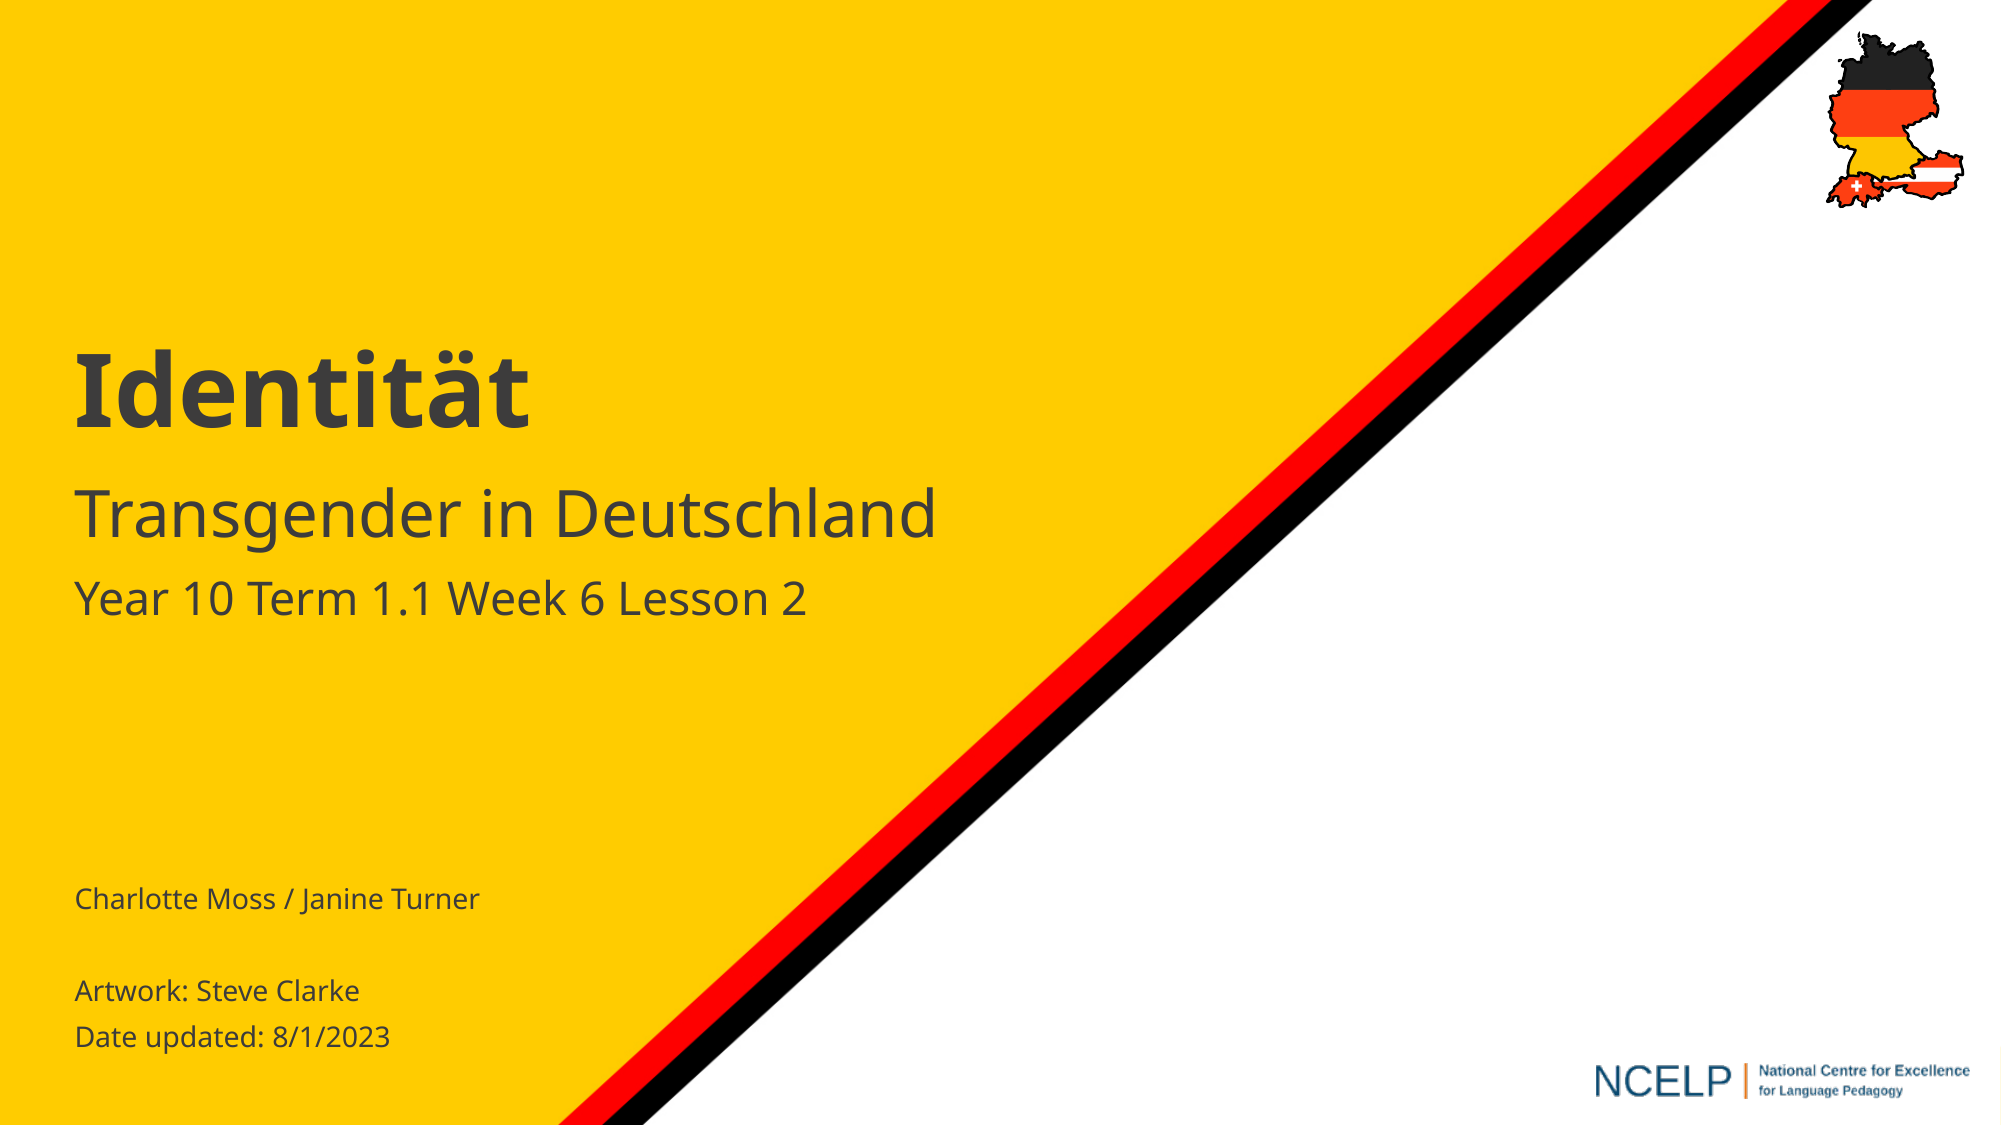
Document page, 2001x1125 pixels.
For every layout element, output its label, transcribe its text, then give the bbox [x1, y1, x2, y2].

picture [0, 0, 2001, 1125]
text_box Identität Transgender in Deutschland [59, 320, 1149, 563]
list Year 10 Term 1.1 Week 6 Lesson 2 [59, 562, 858, 642]
list Charlotte Moss / Janine Turner Artwork: Steve Clarke Date updated: 8/1/2023 [59, 874, 548, 1064]
